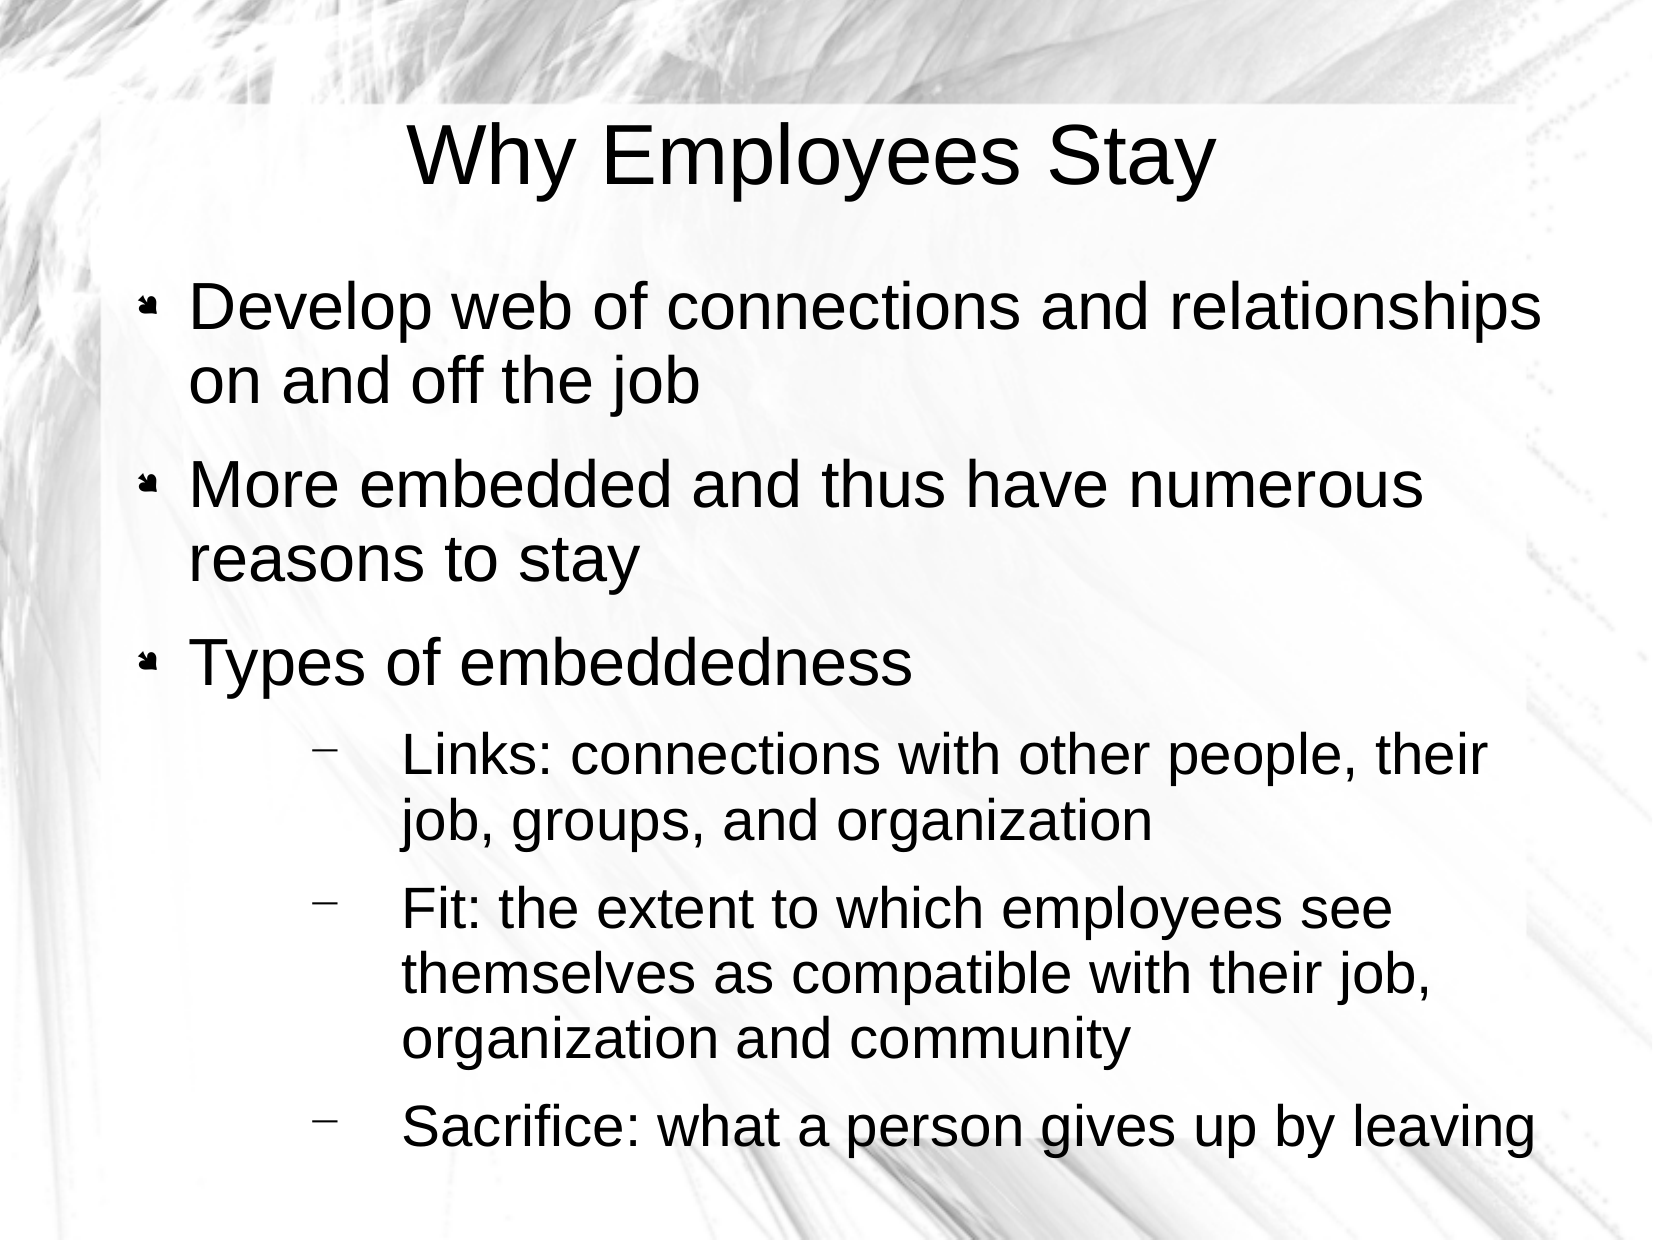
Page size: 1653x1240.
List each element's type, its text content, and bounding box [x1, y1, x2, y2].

list Develop web of connections and relationships on and off the job More embedded and thus have numerous reasons to stay Types of embeddedness Links: connections with other people, their job, groups, and organization Fit: the extent to which employees see themselves as compatible with their job, organization and community Sacrifice: what a person gives up by leaving [117, 269, 1572, 1170]
title Why Employees Stay [117, 71, 1507, 241]
picture [0, 0, 1653, 1240]
